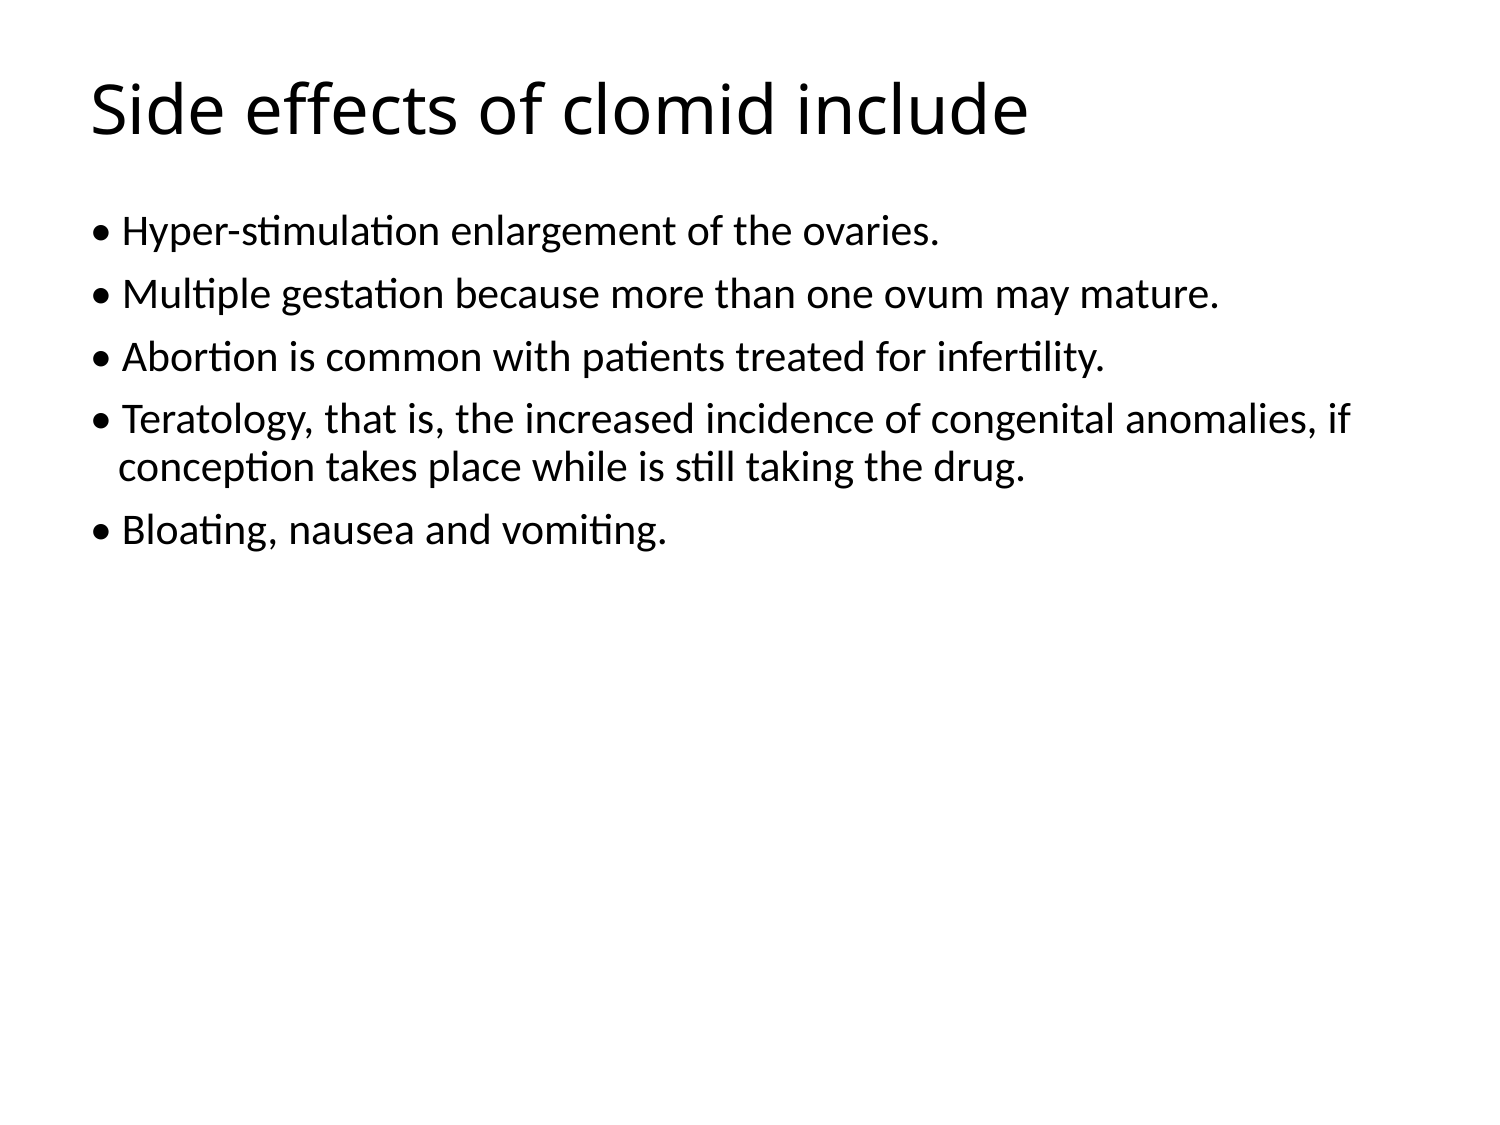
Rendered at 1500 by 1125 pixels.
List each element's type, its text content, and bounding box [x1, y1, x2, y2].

title Side effects of clomid include [75, 62, 1425, 163]
list • Hyper-stimulation enlargement of the ovaries. • Multiple gestation because more than one ovum may mature. • Abortion is common with patients treated for infertility. • Teratology, that is, the increased incidence of congenital anomalies, if conception takes place while is still taking the drug. • Bloating, nausea and vomiting. [75, 200, 1425, 1005]
